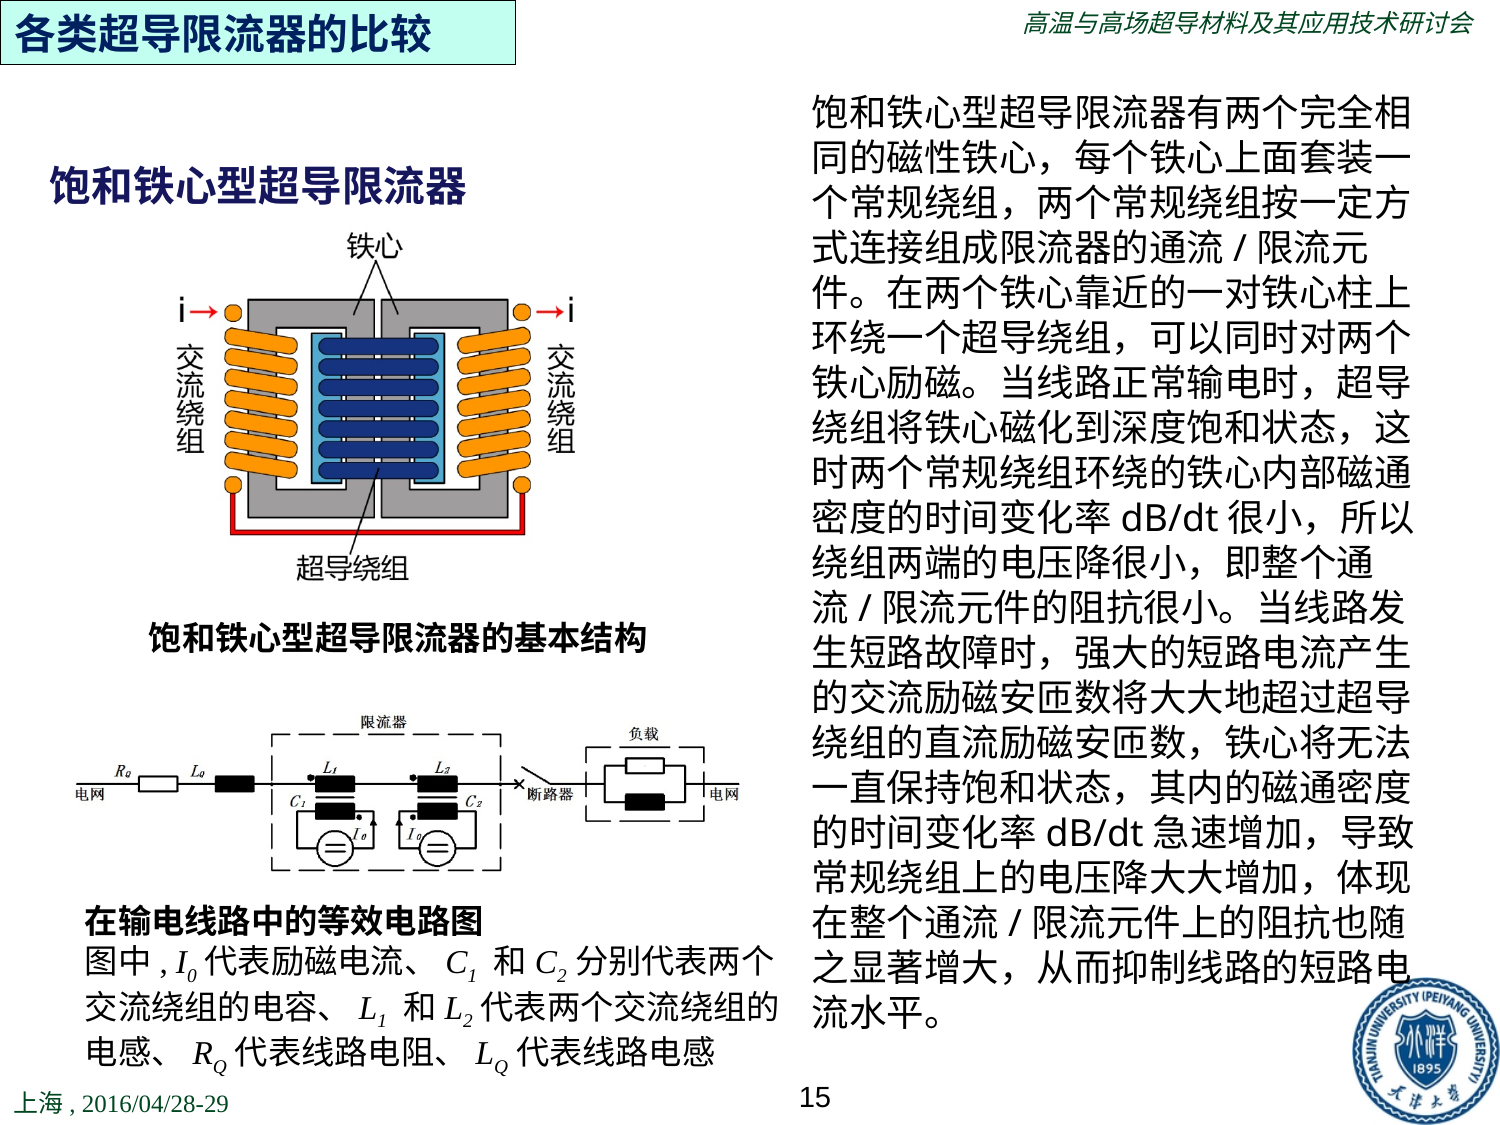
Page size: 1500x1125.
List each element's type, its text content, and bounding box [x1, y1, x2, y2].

text_box 15 [738, 1070, 892, 1125]
picture [58, 695, 755, 895]
text_box 在输电线路中的等效电路图 图中, I0代表励磁电流、C1 和C2分别代表两个交流绕组的电容、L1 和L2代表两个交流绕组的电感、RQ代表线路电阻、LQ代表线路电感 [70, 893, 821, 1085]
text_box 各类超导限流器的比较 [0, 0, 516, 65]
text_box 饱和铁心型超导限流器有两个完全相同的磁性铁心，每个铁心上面套装一个常规绕组，两个常规绕组按一定方式连接组成限流器的通流/限流元件。在两个铁心靠近的一对铁心柱上环绕一个超导绕组，可以同时对两个铁心励磁。当线路正常输电时，超导绕组将铁心磁化到深度饱和状态，这时两个常规绕组环绕的铁心内部磁通密度的时间变化率dB/dt很小，所以绕组两端的电压降很小，即整个通流/限流元件的阻抗很小。当线路发生短路故障时，强大的短路电流产生的交流励磁安匝数将大大地超过超导绕组的直流励磁安匝数，铁心将无法一直保持饱和状态，其内的磁通密度的时间变化率dB/dt急速增加，导致常规绕组上的电压降大大增加，体现在整个通流/限流元件上的阻抗也随之显著增大，从而抑制线路的短路电流水平。 [796, 81, 1453, 1042]
picture [1352, 977, 1500, 1125]
picture [140, 207, 598, 604]
text_box 饱和铁心型超导限流器 [35, 152, 516, 218]
text_box 饱和铁心型超导限流器的基本结构 [134, 609, 663, 664]
